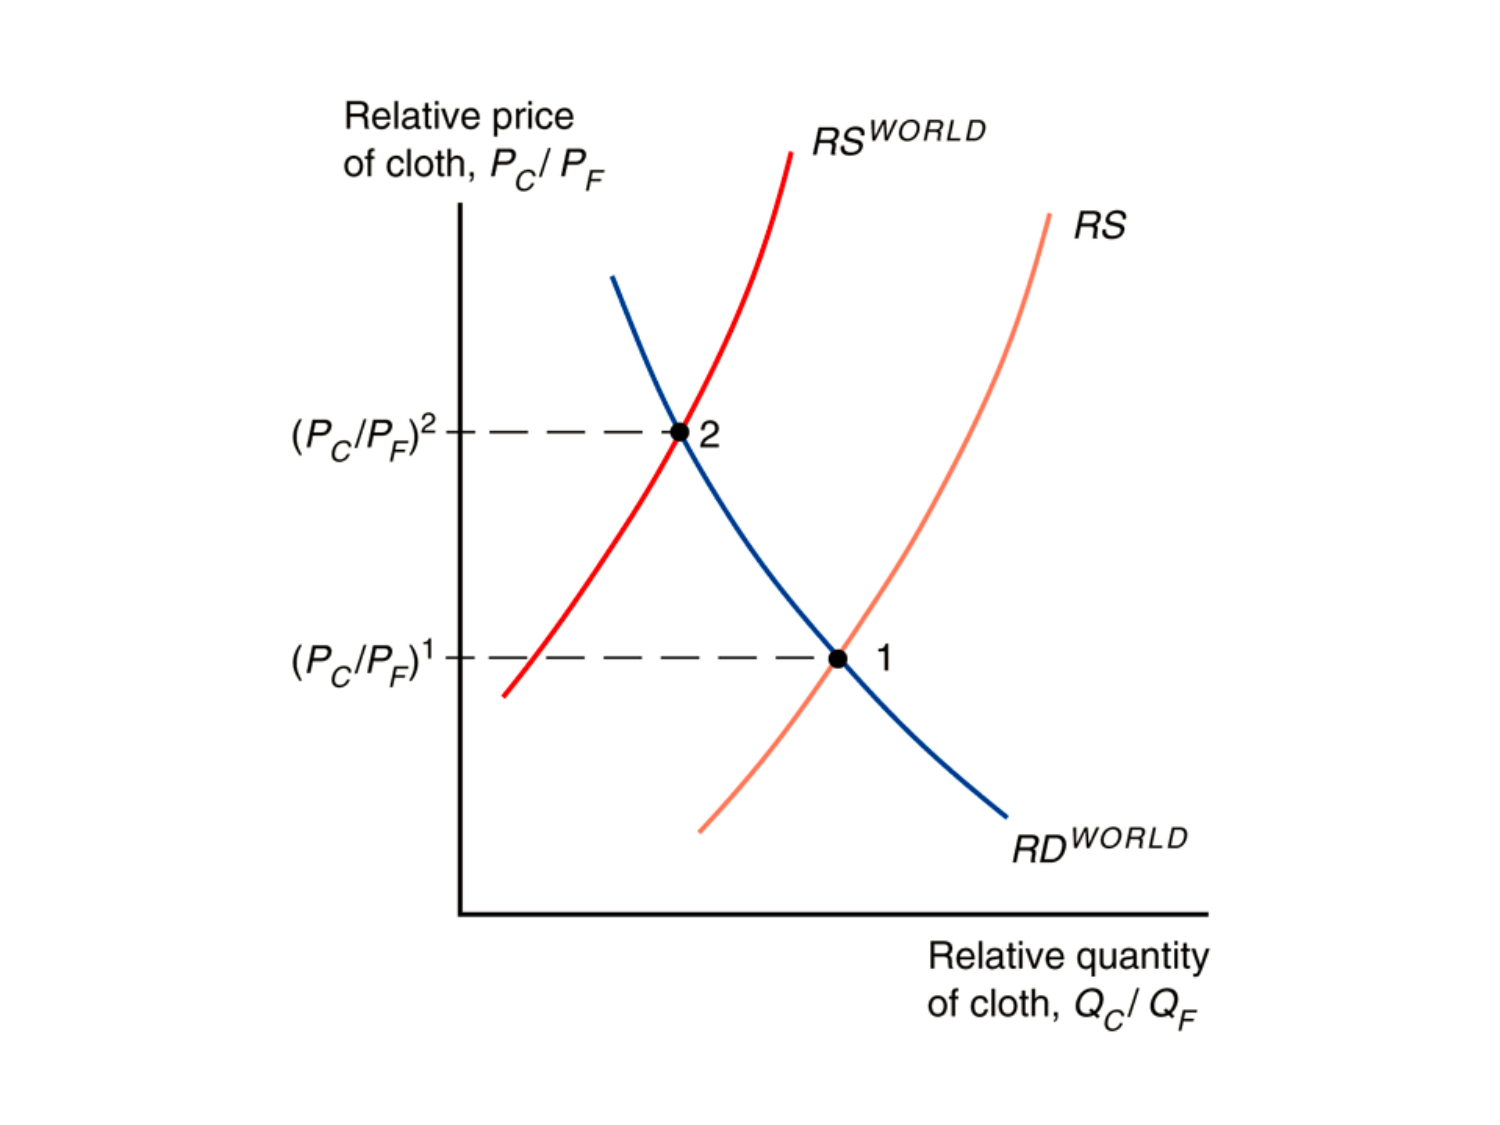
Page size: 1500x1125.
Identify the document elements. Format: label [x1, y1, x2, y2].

picture [266, 70, 1234, 1055]
